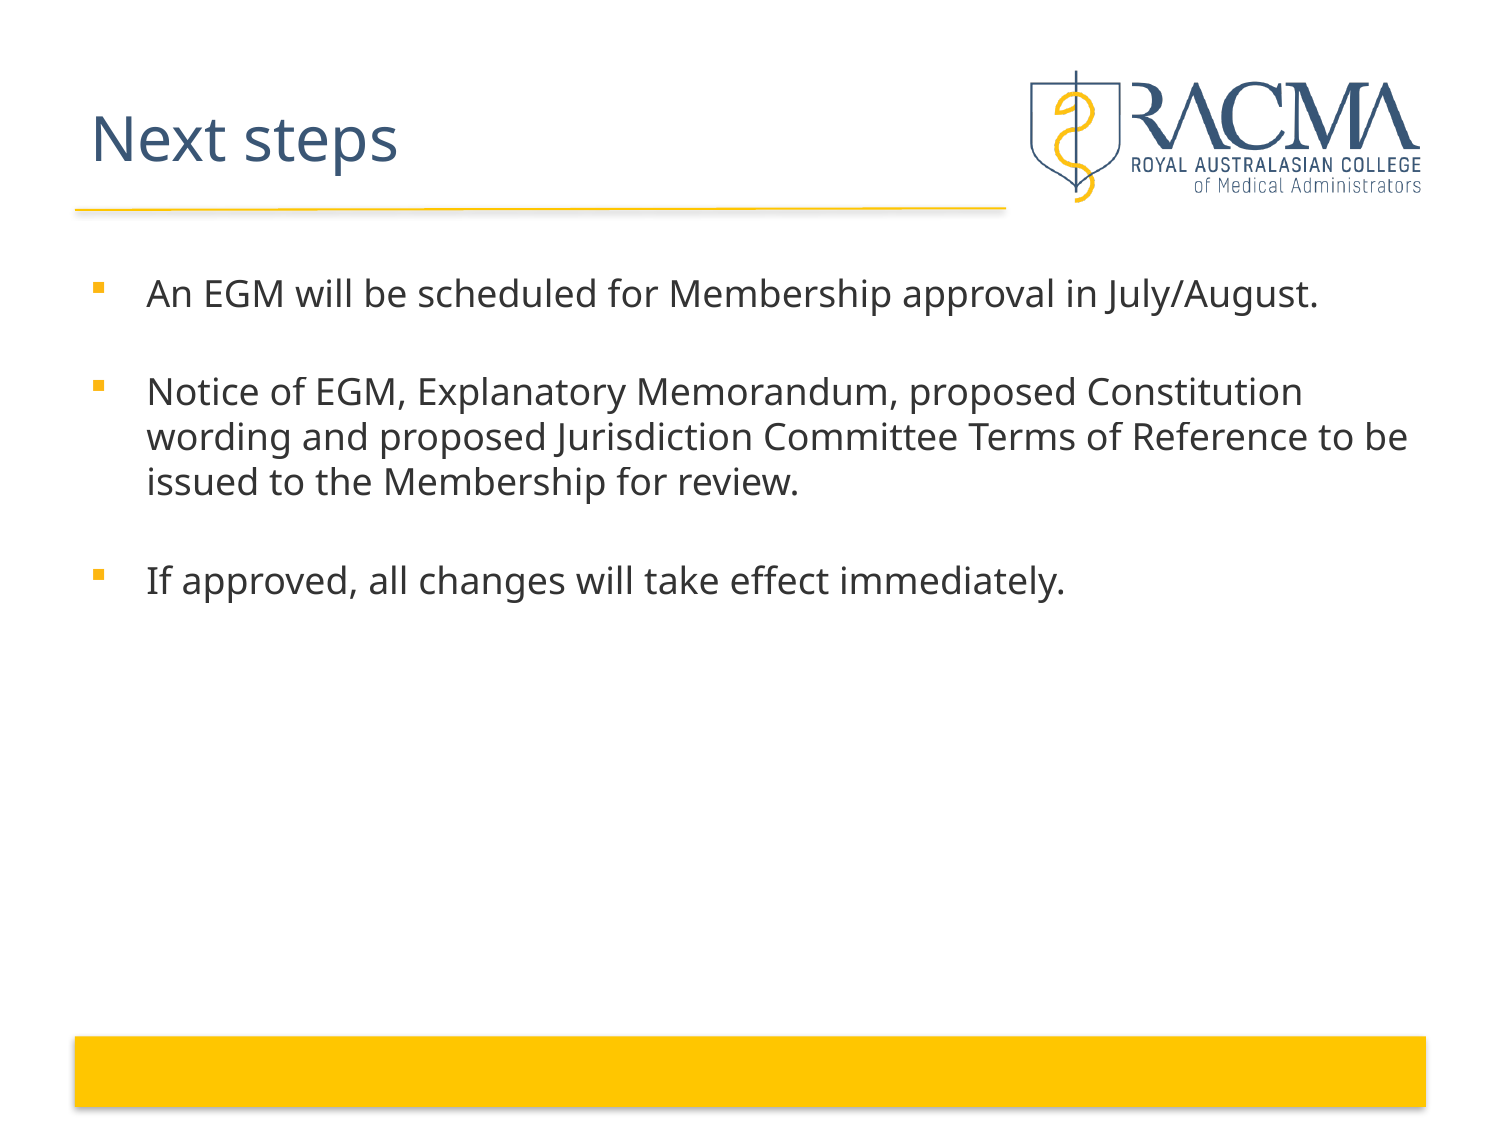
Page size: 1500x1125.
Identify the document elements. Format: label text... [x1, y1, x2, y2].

list An EGM will be scheduled for Membership approval in July/August. Notice of EGM, Explanatory Memorandum, proposed Constitution wording and proposed Jurisdiction Committee Terms of Reference to be issued to the Membership for review. If approved, all changes will take effect immediately. [75, 262, 1425, 1005]
title Next steps [75, 62, 1007, 210]
